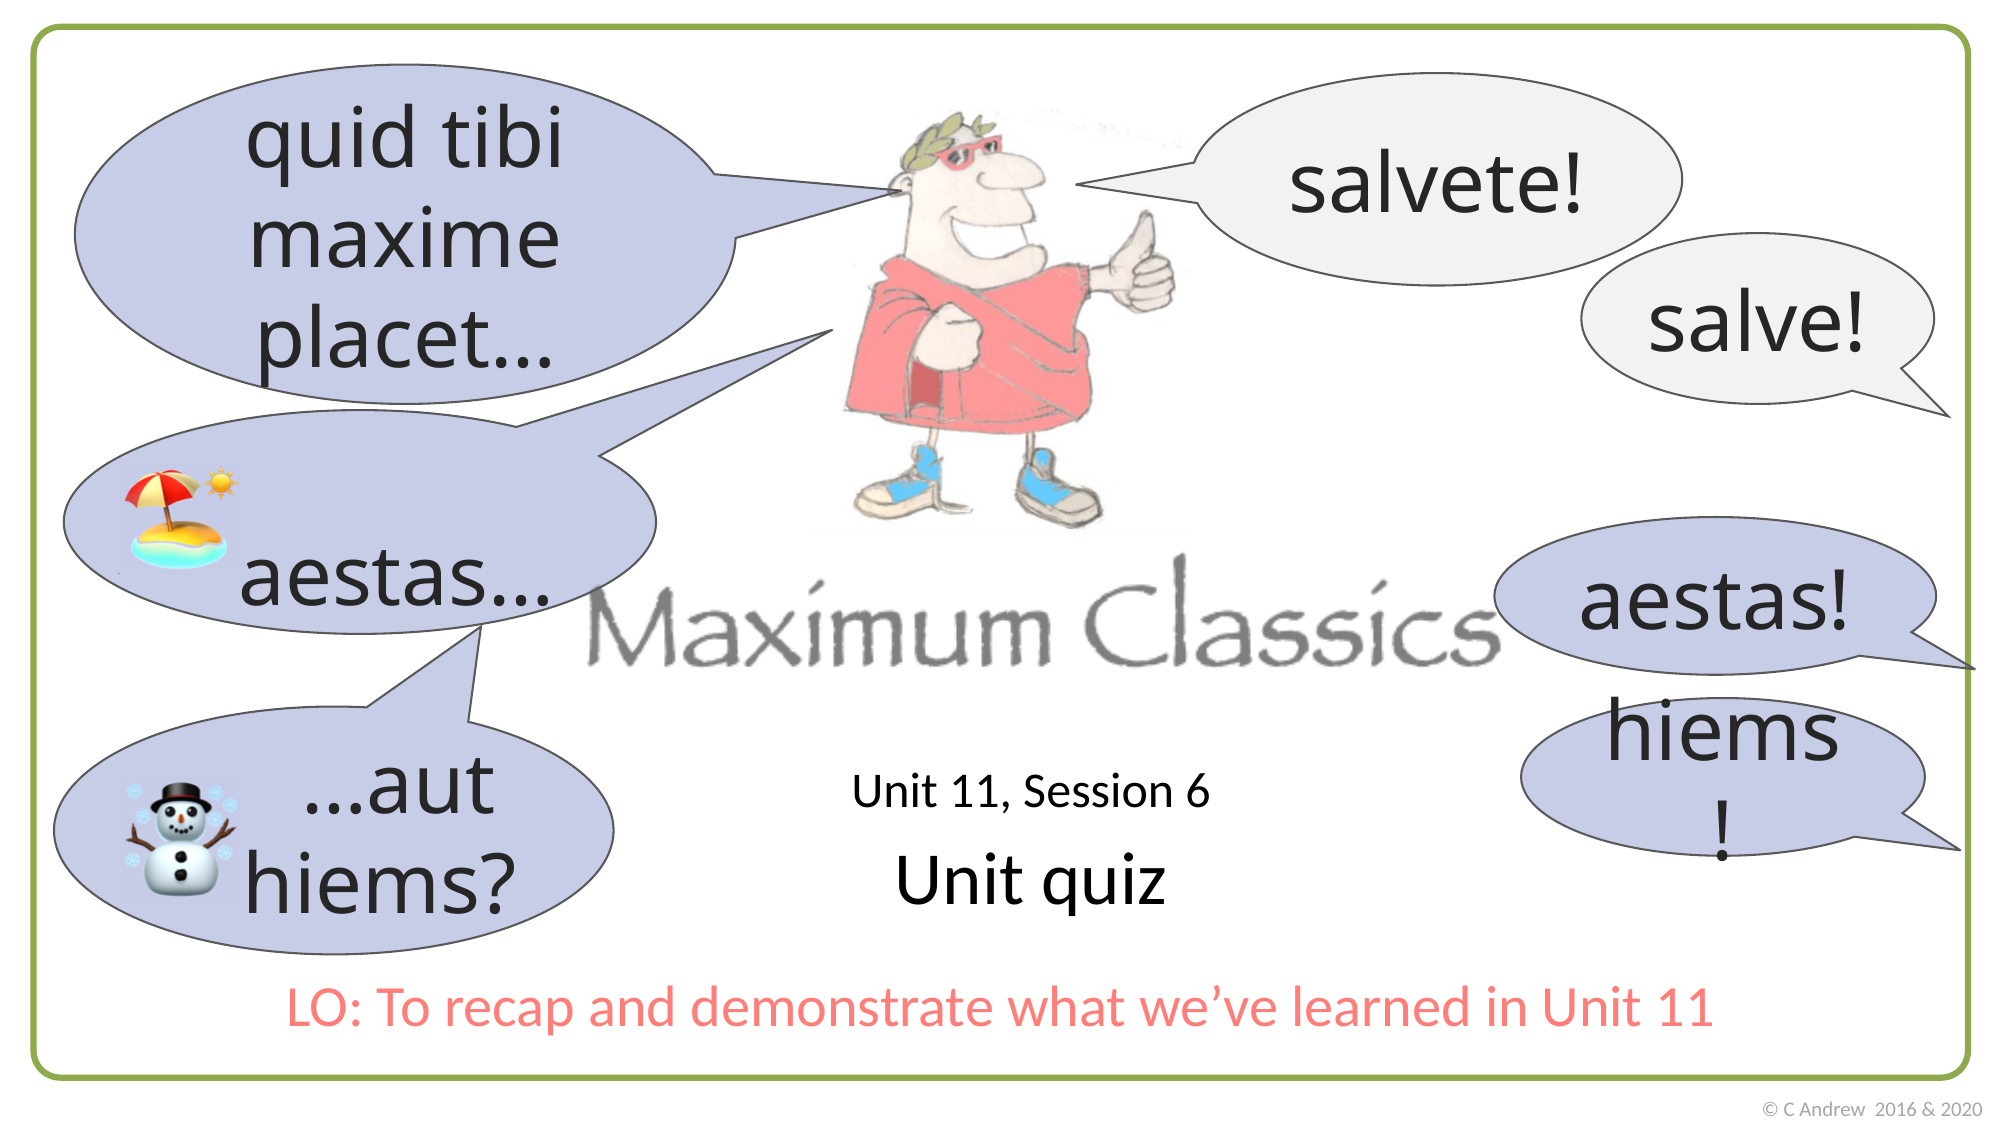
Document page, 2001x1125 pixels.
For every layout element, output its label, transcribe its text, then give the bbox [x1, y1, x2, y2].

text_box [32, 25, 1969, 1079]
text_box aestas! [1549, 515, 1976, 676]
text_box quid tibi maxime placet… [73, 63, 808, 405]
picture [536, 109, 1549, 707]
text_box salve! [1580, 232, 1952, 419]
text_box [63, 410, 657, 634]
text_box salvete! [1191, 72, 1684, 287]
text_box hiems! [1520, 696, 1962, 857]
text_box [54, 706, 614, 955]
